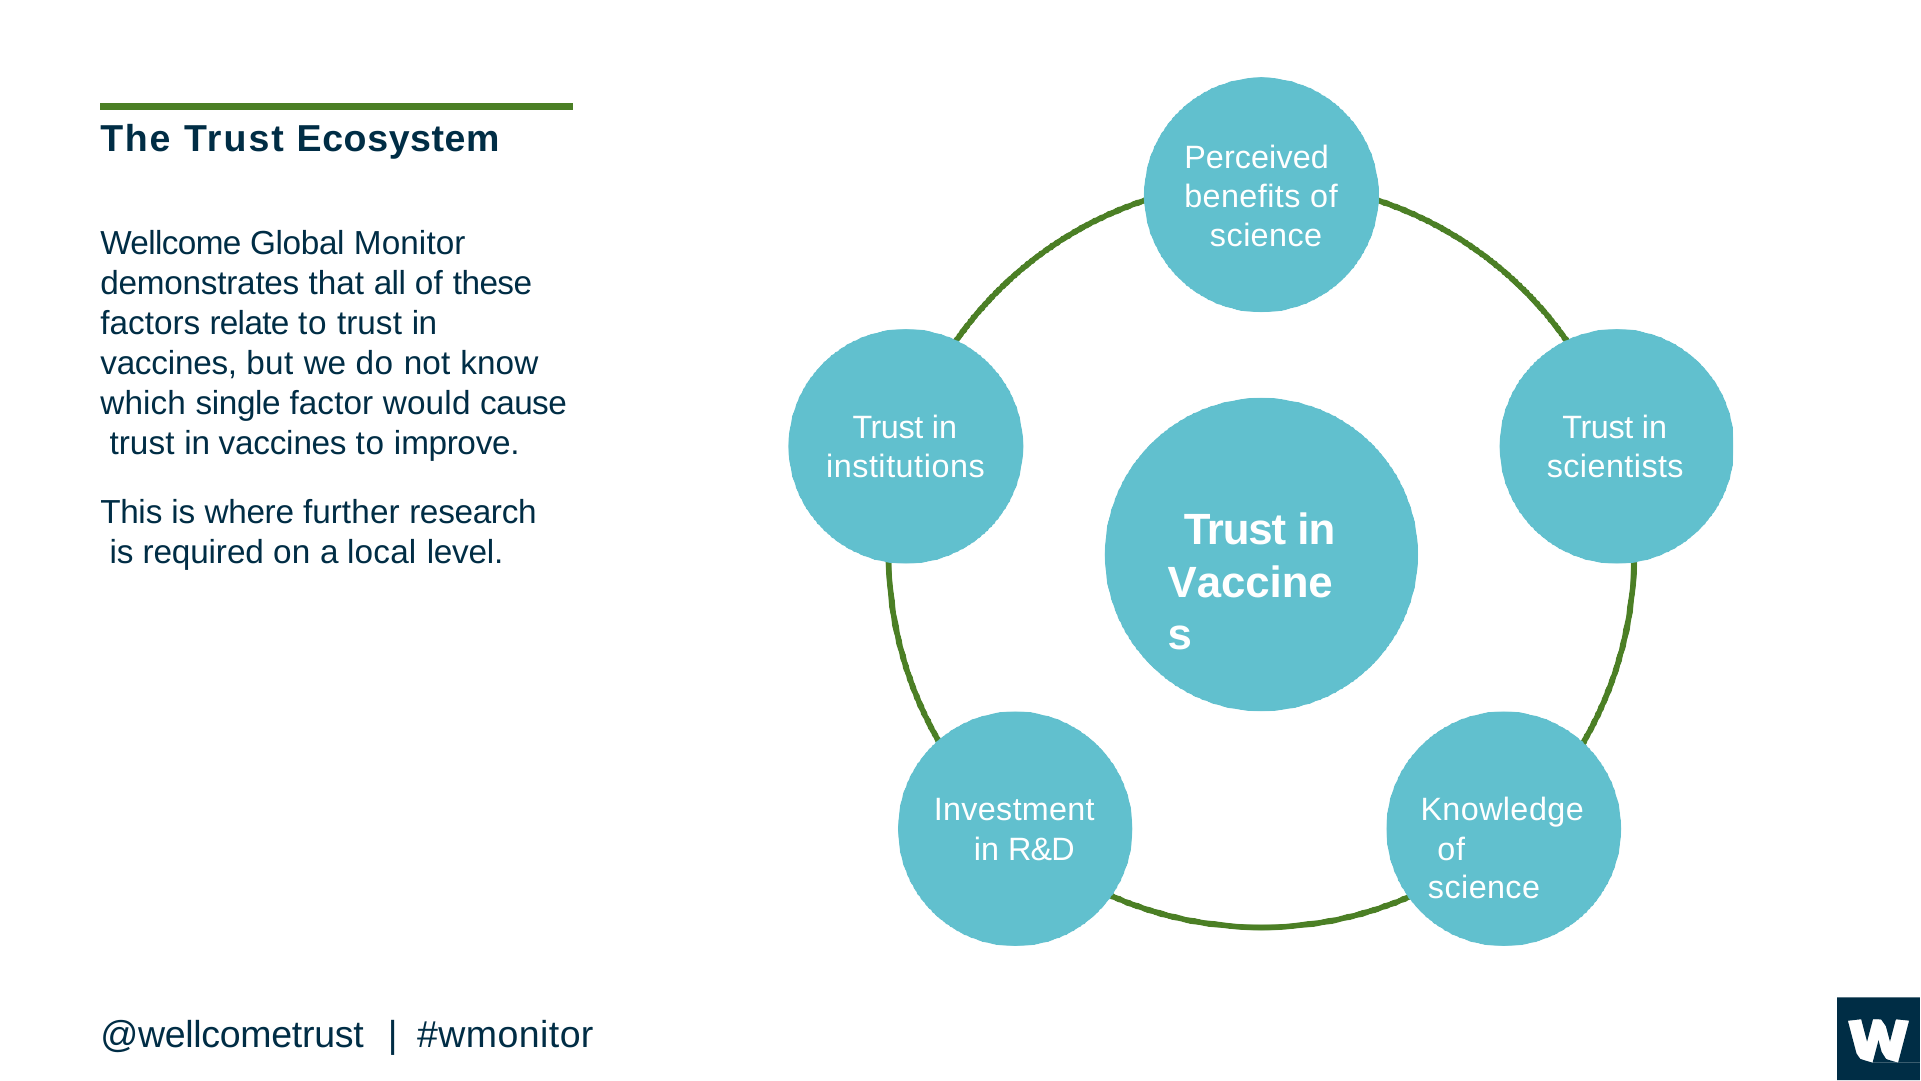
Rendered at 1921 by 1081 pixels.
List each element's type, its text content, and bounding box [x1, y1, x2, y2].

text_box Trust in scientists [1544, 404, 1687, 485]
text_box Trust in Vaccines [1165, 498, 1356, 659]
text_box Investment in R&D [932, 786, 1098, 867]
footer @wellcometrust | #wmonitor [98, 1010, 596, 1081]
text_box Wellcome Global Monitor demonstrates that all of these factors relate to trust in vaccines, but we do not know which single factor would cause trust in vaccines to improve. This is where further research is required on a local level. [98, 219, 570, 571]
text_box [788, 77, 1734, 946]
text_box Perceived benefits of science [1181, 133, 1341, 253]
title The Trust Ecosystem [98, 112, 503, 219]
text_box Trust in institutions [823, 404, 988, 485]
text_box Knowledge of science [1418, 786, 1588, 906]
